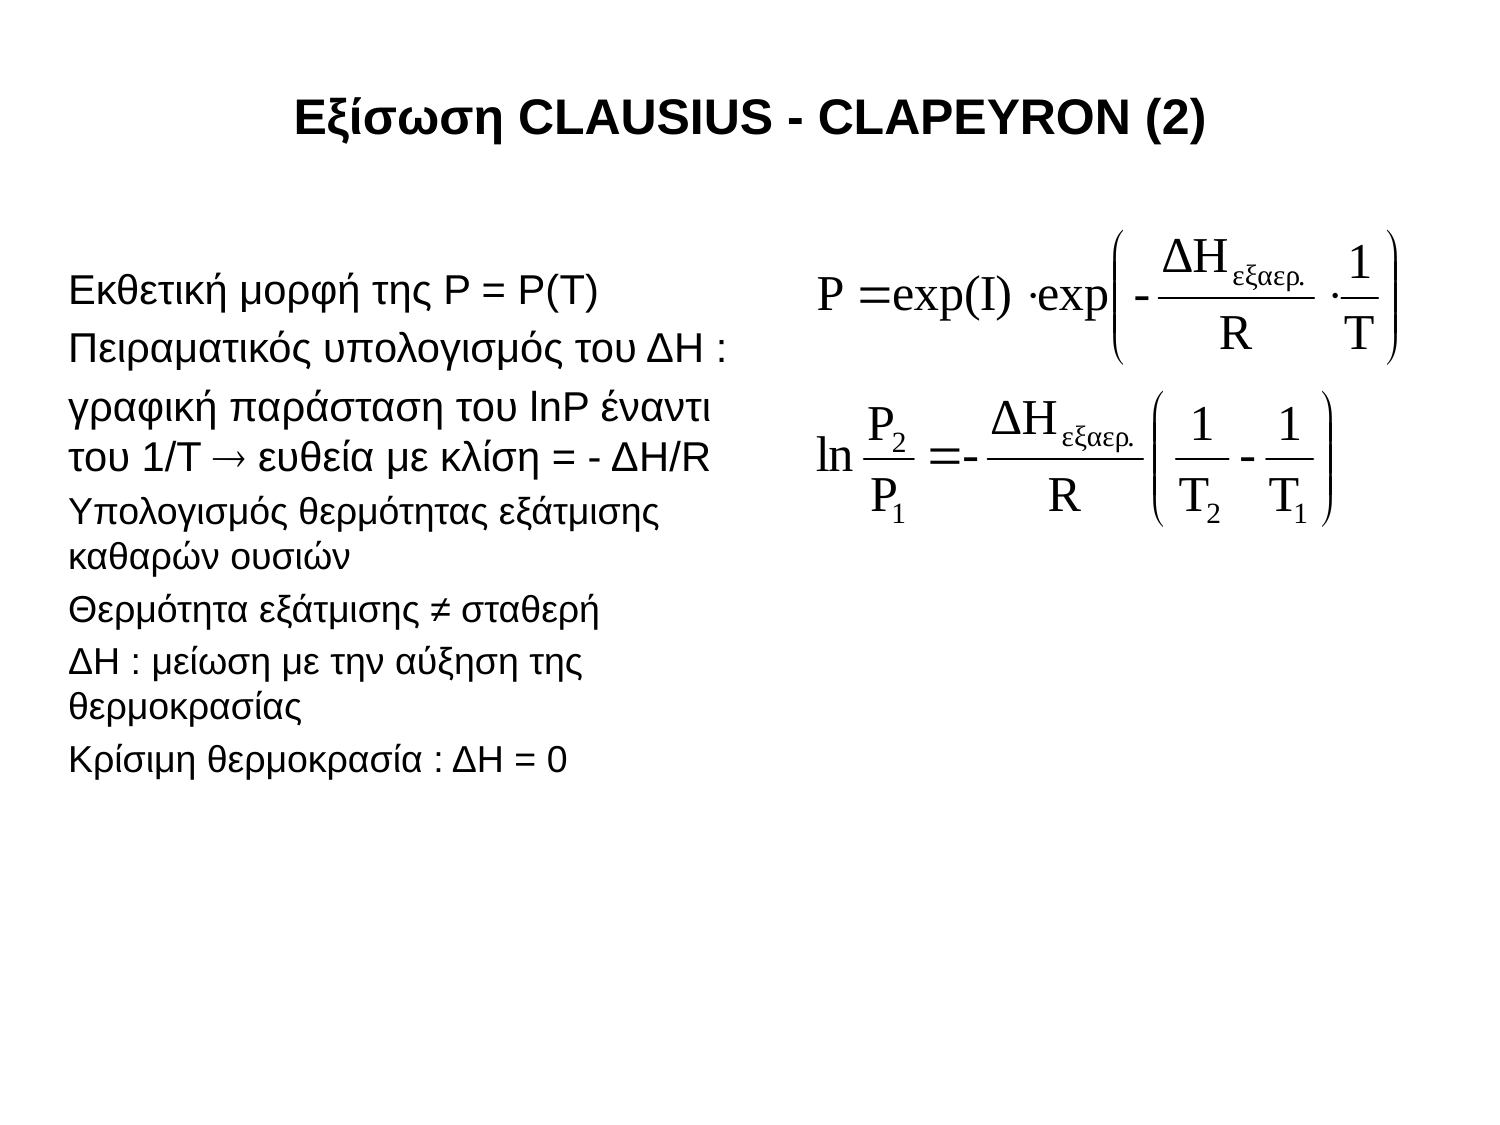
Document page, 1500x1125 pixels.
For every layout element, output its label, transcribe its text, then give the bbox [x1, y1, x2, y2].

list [808, 219, 1412, 539]
list Εκθετική μορφή της P = P(T) Πειραματικός υπολογισμός του ΔH : γραφική παράσταση του lnP έναντι του 1/T  ευθεία με κλίση = - ΔH/R Υπολογισμός θερμότητας εξάτμισης καθαρών ουσιών Θερμότητα εξάτμισης ≠ σταθερή ΔΗ : μείωση με την αύξηση της θερμοκρασίας Κρίσιμη θερμοκρασία : ΔΗ = 0 [52, 255, 798, 965]
title Εξίσωση CLAUSIUS - CLAPEYRON (2) [74, 44, 1426, 185]
